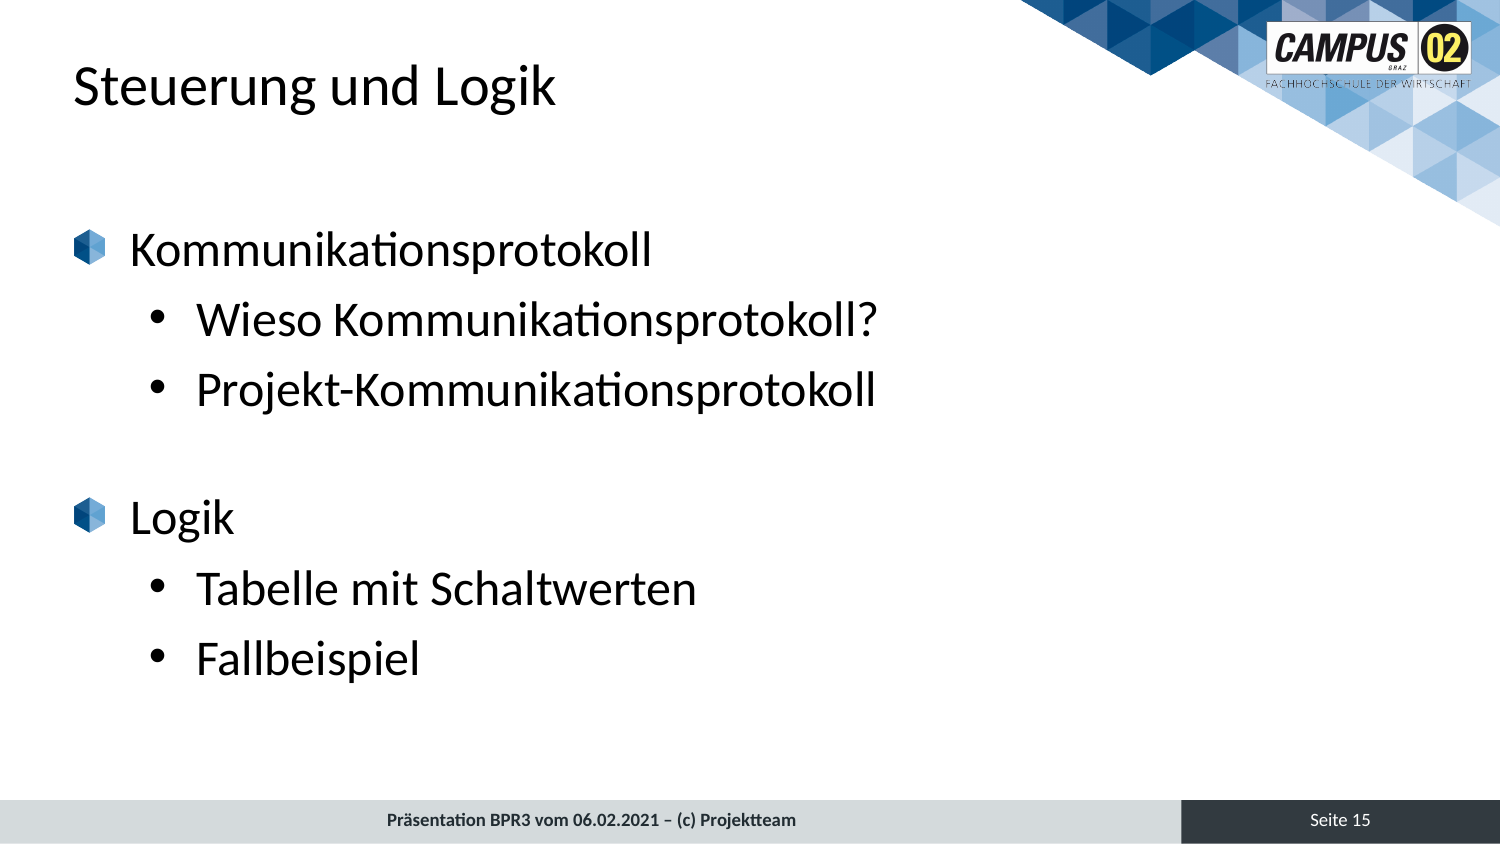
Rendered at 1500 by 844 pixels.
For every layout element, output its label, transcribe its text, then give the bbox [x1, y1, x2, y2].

picture [74, 497, 105, 533]
title Steuerung und Logik [59, 39, 1128, 196]
slide_number Seite 15 [1184, 800, 1500, 844]
picture [74, 229, 105, 265]
footer Präsentation BPR3 vom 06.02.2021 – (c) Projektteam [0, 800, 1184, 844]
picture [1018, 0, 1500, 227]
list Kommunikationsprotokoll Wieso Kommunikationsprotokoll? Projekt-Kommunikationsprotokoll Logik Tabelle mit Schaltwerten Fallbeispiel [59, 209, 1431, 774]
